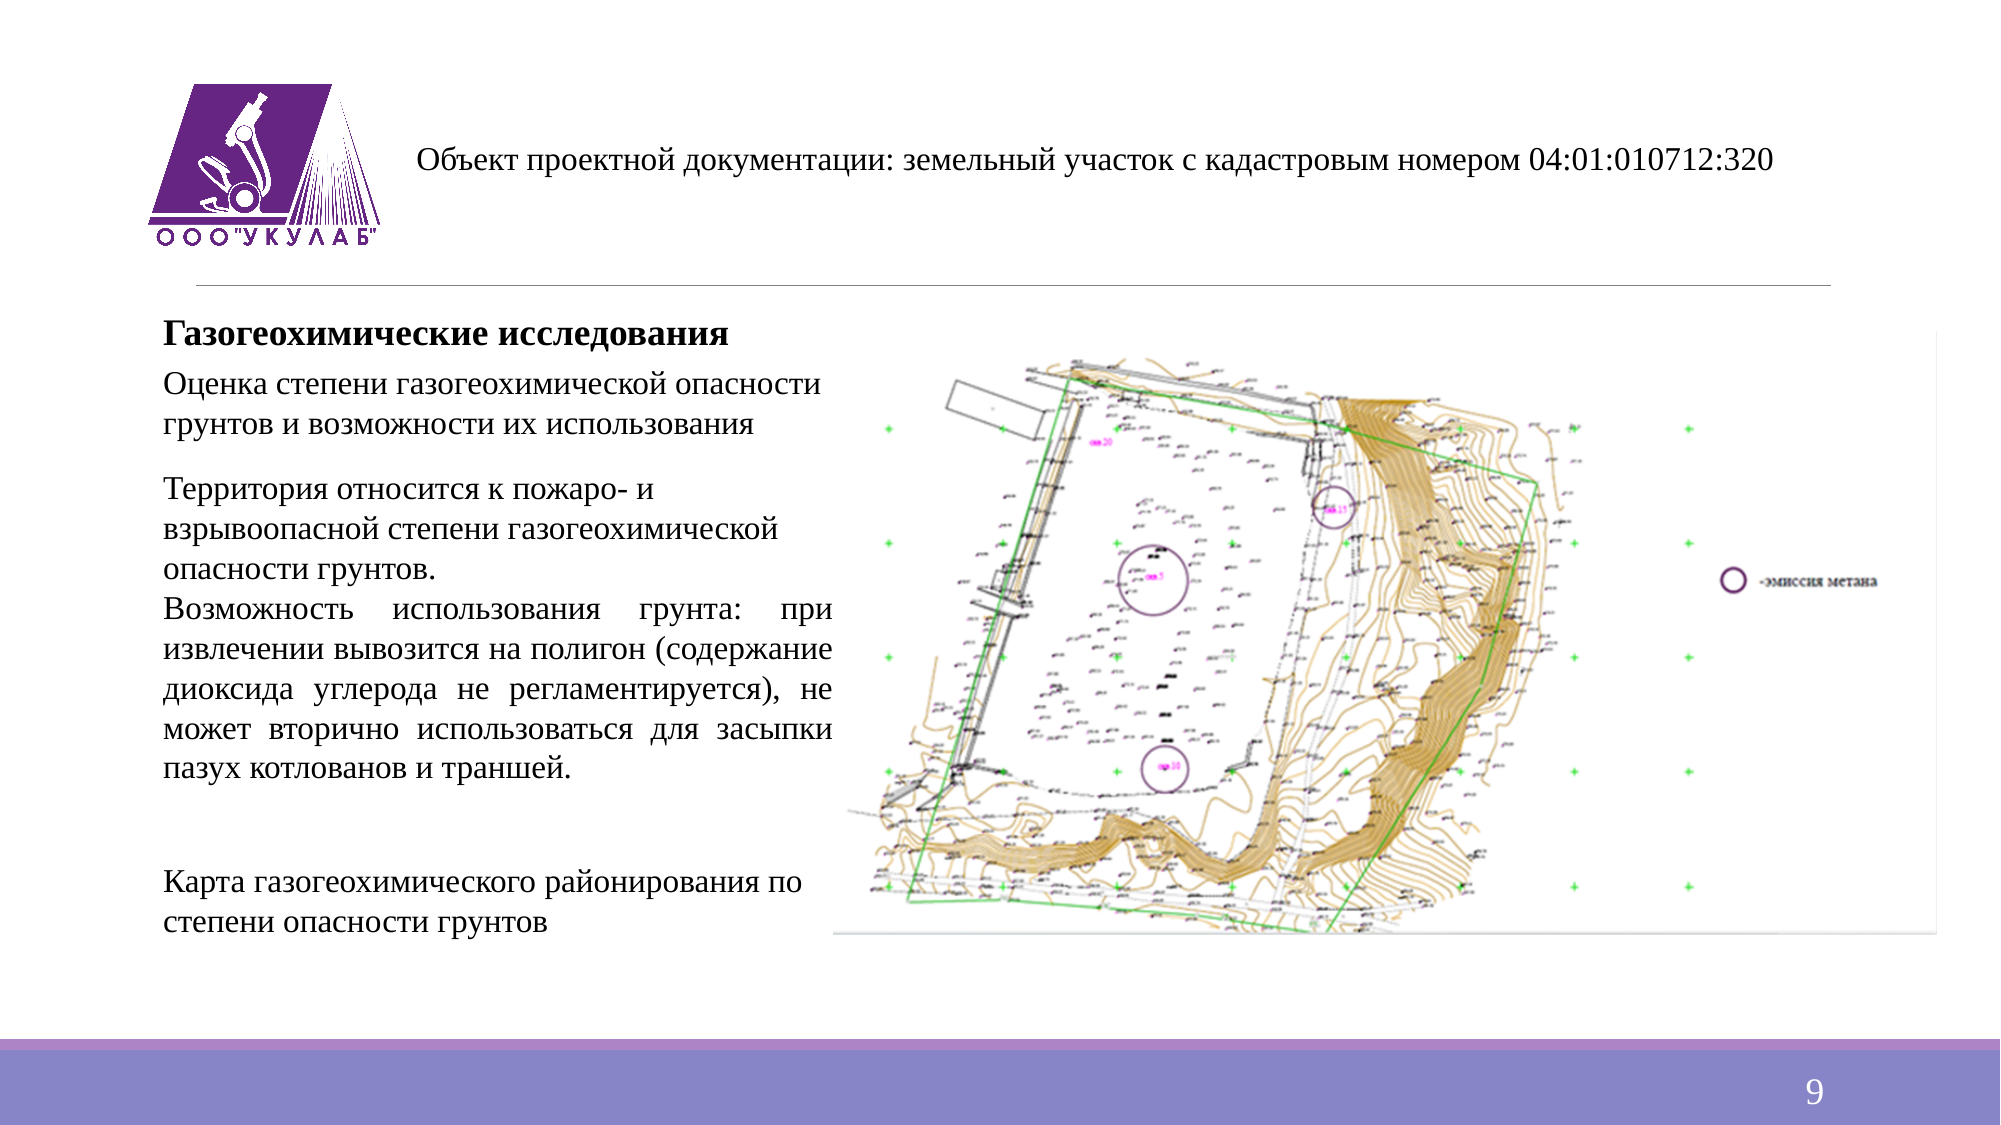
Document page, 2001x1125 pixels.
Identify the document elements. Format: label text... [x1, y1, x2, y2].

picture [147, 83, 399, 256]
picture [833, 330, 1938, 936]
text_box Объект проектной документации: земельный участок с кадастровым номером 04:01:010712:320 [408, 129, 1792, 185]
slide_number 9 [1624, 1059, 1840, 1120]
text_box Карта газогеохимического районирования по степени опасности грунтов [148, 851, 868, 947]
text_box Территория относится к пожаро- и взрывоопасной степени газогеохимической опасности грунтов. Возможность использования грунта: при извлечении вывозится на полигон (содержание диоксида углерода не регламентируется), не может вторично использоваться для засыпки пазух котлованов и траншей. [148, 458, 830, 793]
text_box Оценка степени газогеохимической опасности грунтов и возможности их использования [148, 354, 830, 449]
text_box Газогеохимические исследования [148, 300, 963, 354]
